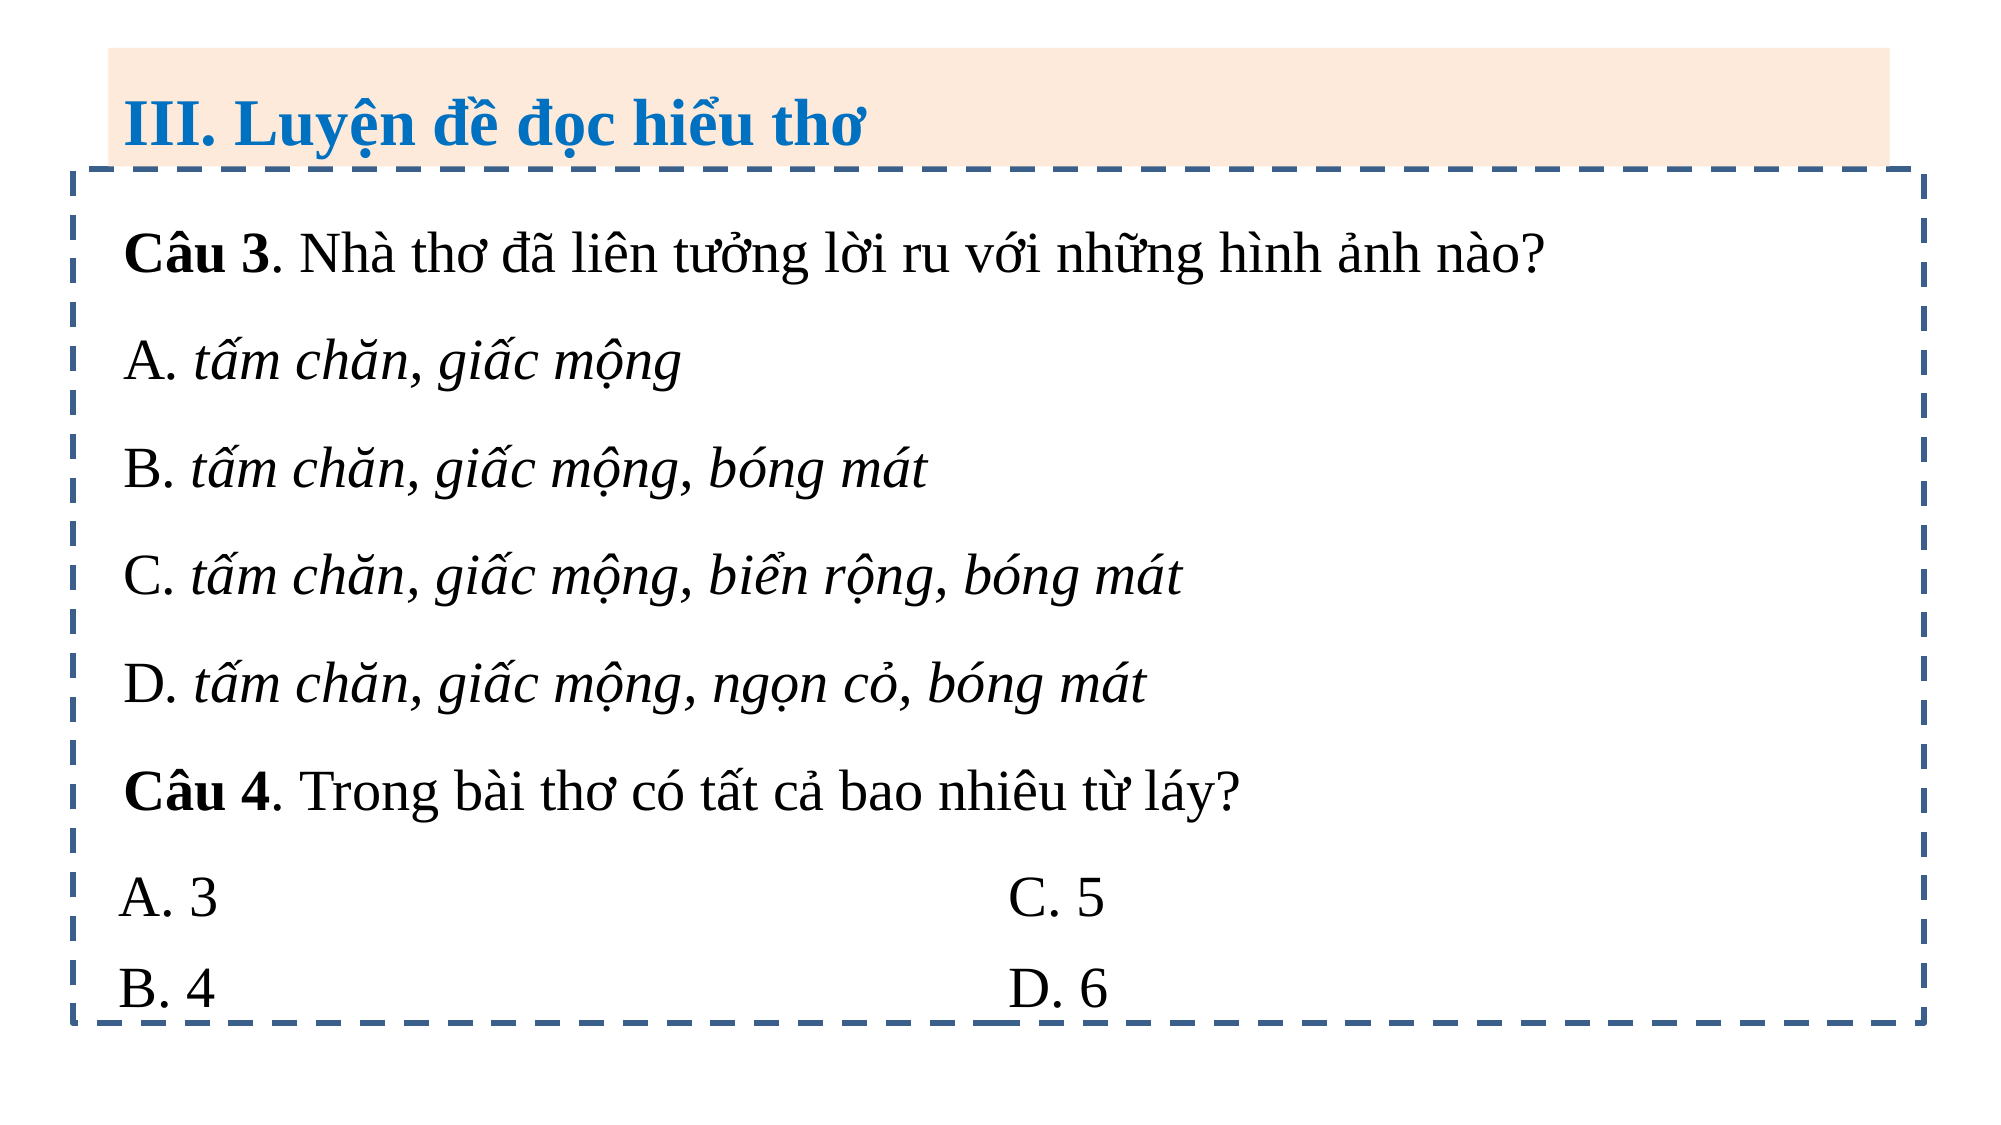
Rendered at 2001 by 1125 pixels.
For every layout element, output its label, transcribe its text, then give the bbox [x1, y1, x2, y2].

text_box Câu 3. Nhà thơ đã liên tưởng lời ru với những hình ảnh nào? A. tấm chăn, giấc mộng B. tấm chăn, giấc mộng, bóng mát C. tấm chăn, giấc mộng, biển rộng, bóng mát D. tấm chăn, giấc mộng, ngọn cỏ, bóng mát Câu 4. Trong bài thơ có tất cả bao nhiêu từ láy? [108, 185, 1890, 830]
table_cell D. 6 [999, 936, 1890, 1027]
table_header C. 5 [999, 845, 1890, 936]
text_box III. Luyện đề đọc hiểu thơ [108, 47, 1890, 167]
text_box [71, 167, 1926, 1025]
table_header A. 3 [108, 845, 999, 936]
table_cell B. 4 [108, 936, 999, 1027]
